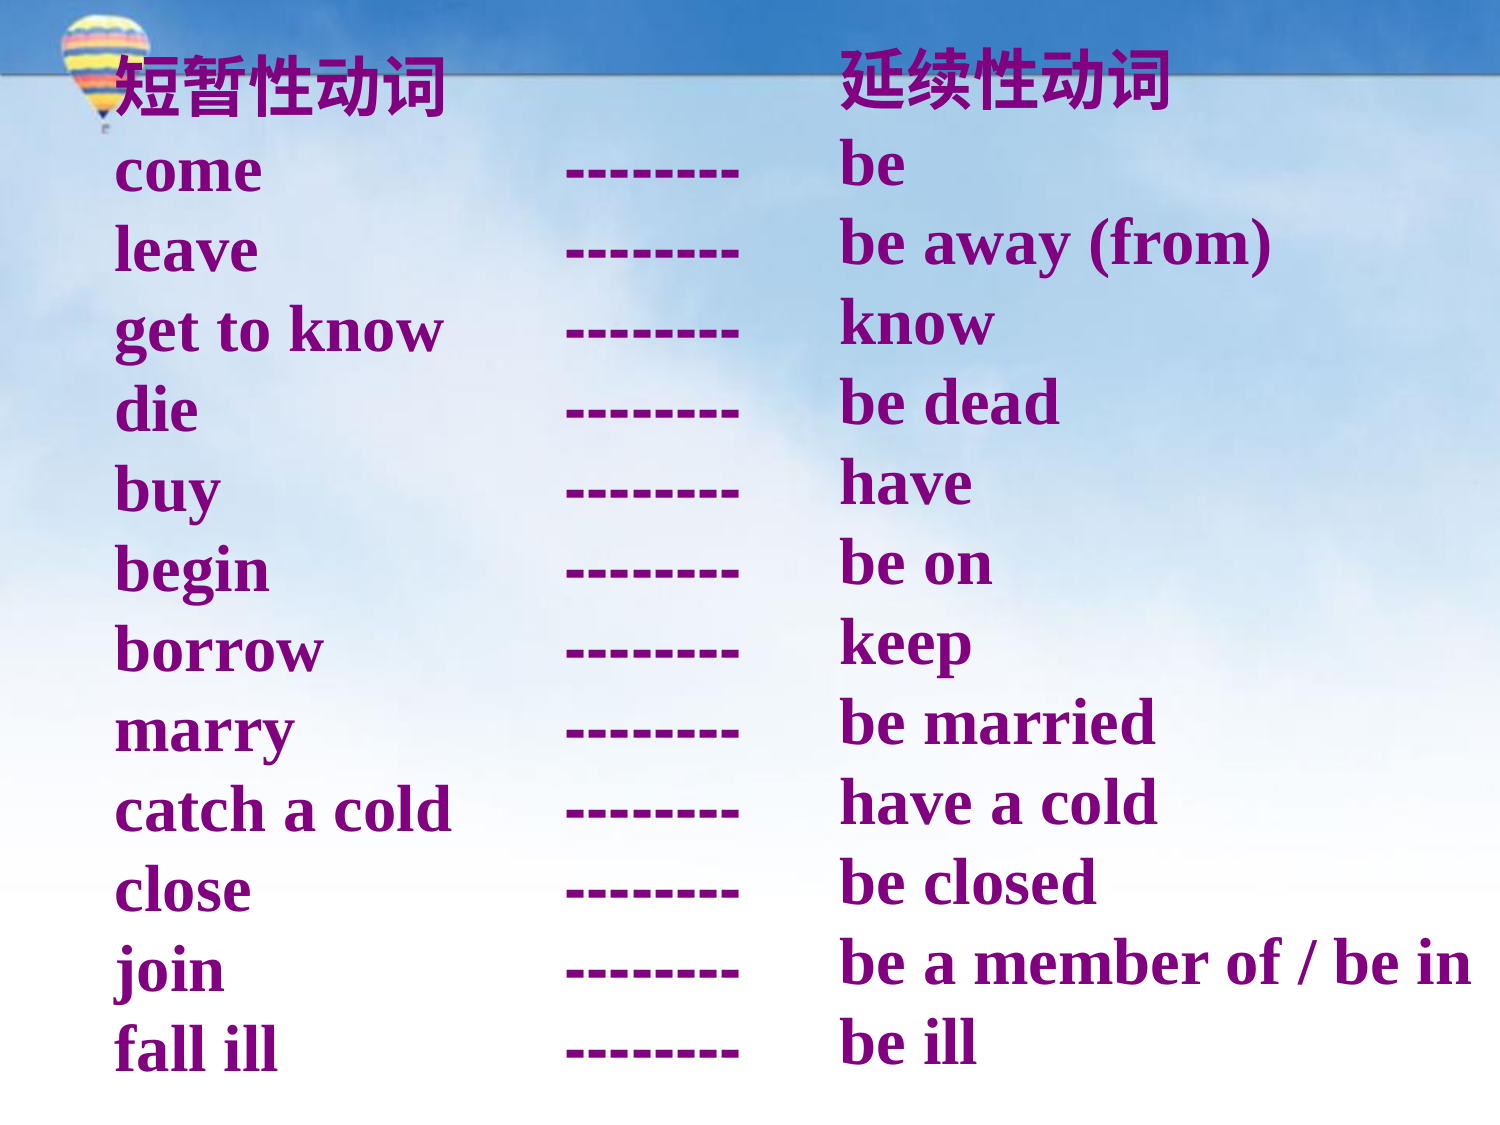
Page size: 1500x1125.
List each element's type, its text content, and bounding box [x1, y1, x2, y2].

picture [0, 0, 1500, 1125]
text_box 延续性动词 be be away (from) know be dead have be on keep be married have a cold be closed be a member of / be in be ill [824, 30, 1500, 1086]
text_box 短暂性动词 come -------- leave -------- get to know -------- die -------- buy -------- begin -------- borrow -------- marry -------- catch a cold -------- close -------- join -------- fall ill -------- [99, 37, 938, 1092]
